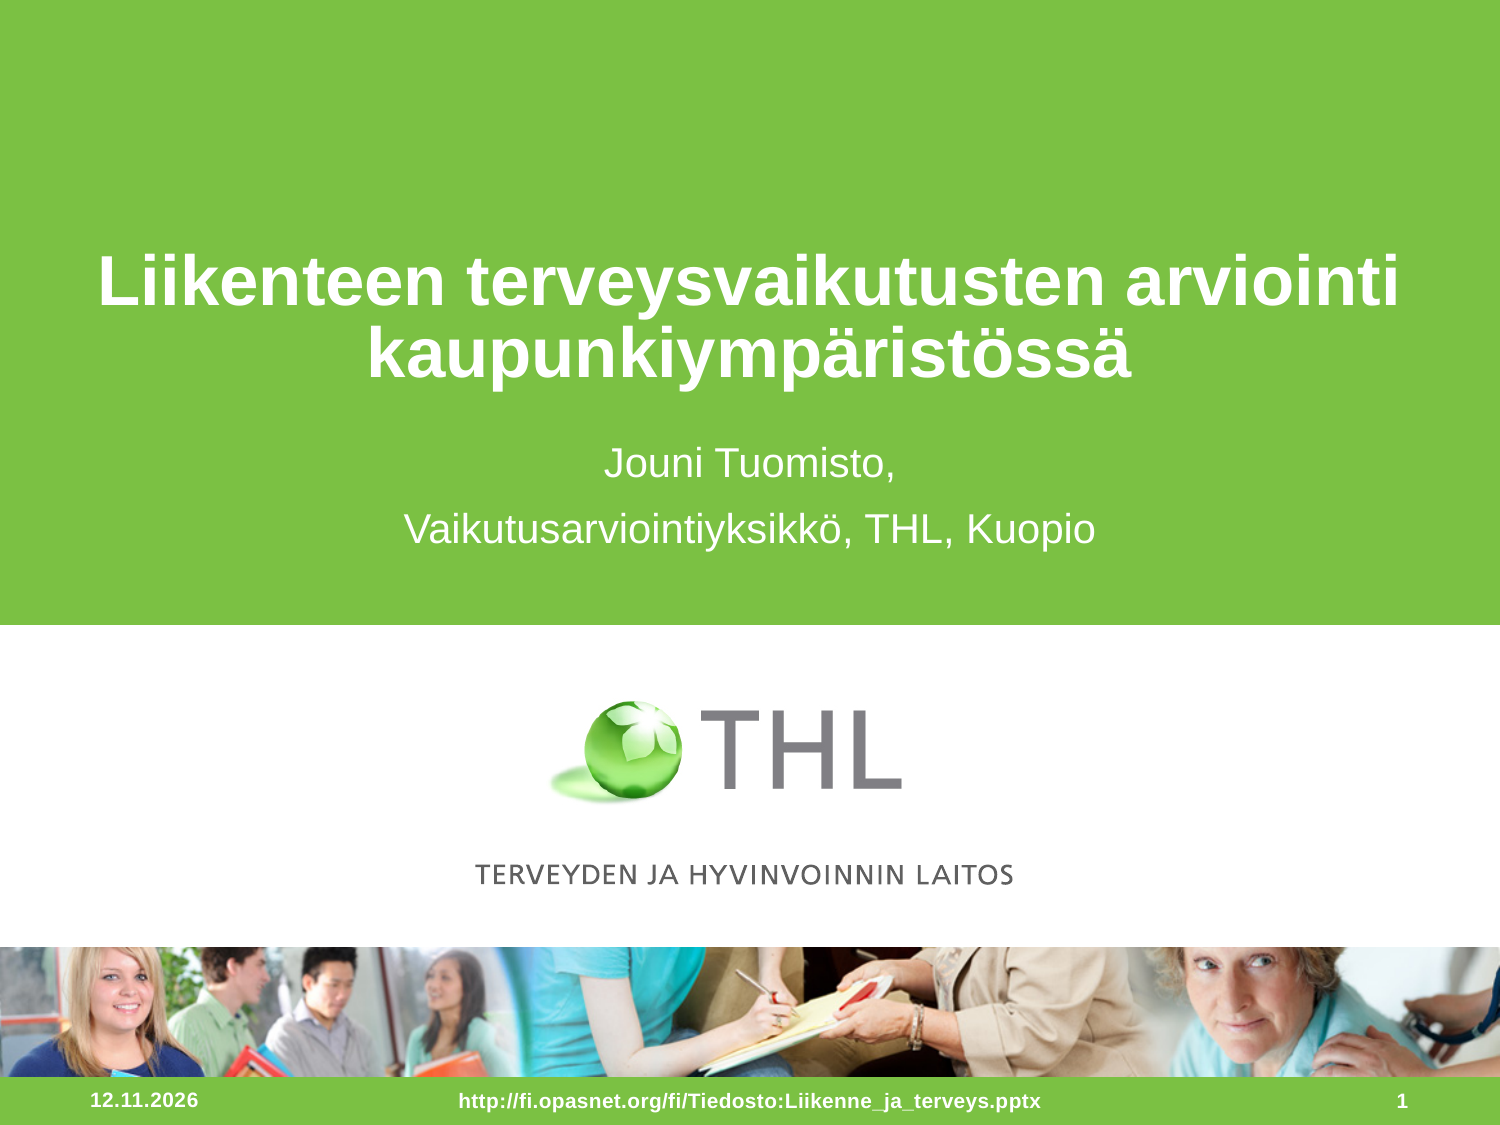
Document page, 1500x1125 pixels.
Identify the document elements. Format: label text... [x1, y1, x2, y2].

subtitle Jouni Tuomisto, Vaikutusarviointiyksikkö, THL, Kuopio [76, 431, 1424, 588]
picture [0, 947, 1500, 1077]
picture [512, 662, 940, 837]
slide_number 1 [1247, 1085, 1424, 1118]
footer http://fi.opasnet.org/fi/Tiedosto:Liikenne_ja_terveys.pptx [253, 1085, 1247, 1118]
title Liikenteen terveysvaikutusten arviointi kaupunkiympäristössä [76, 187, 1424, 401]
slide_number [74, 1085, 253, 1118]
